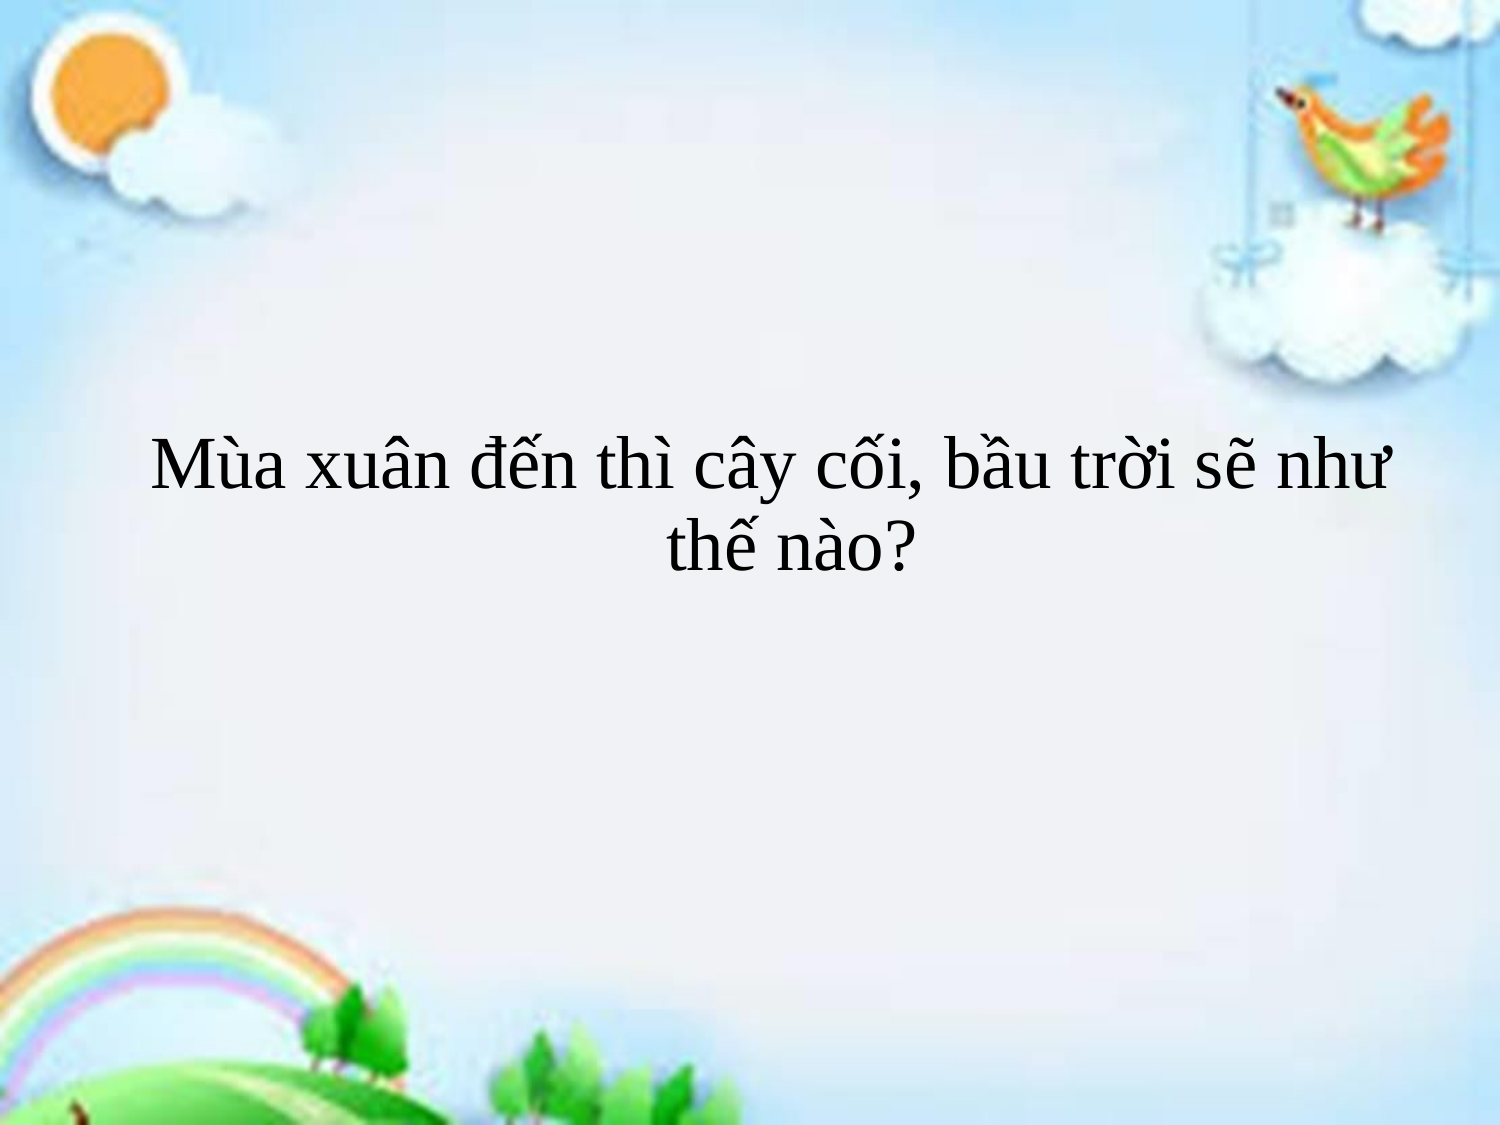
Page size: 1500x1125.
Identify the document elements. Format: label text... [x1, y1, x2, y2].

title Mùa xuân đến thì cây cối, bầu trời sẽ như thế nào? [147, 410, 1400, 611]
picture [0, 0, 1500, 1125]
